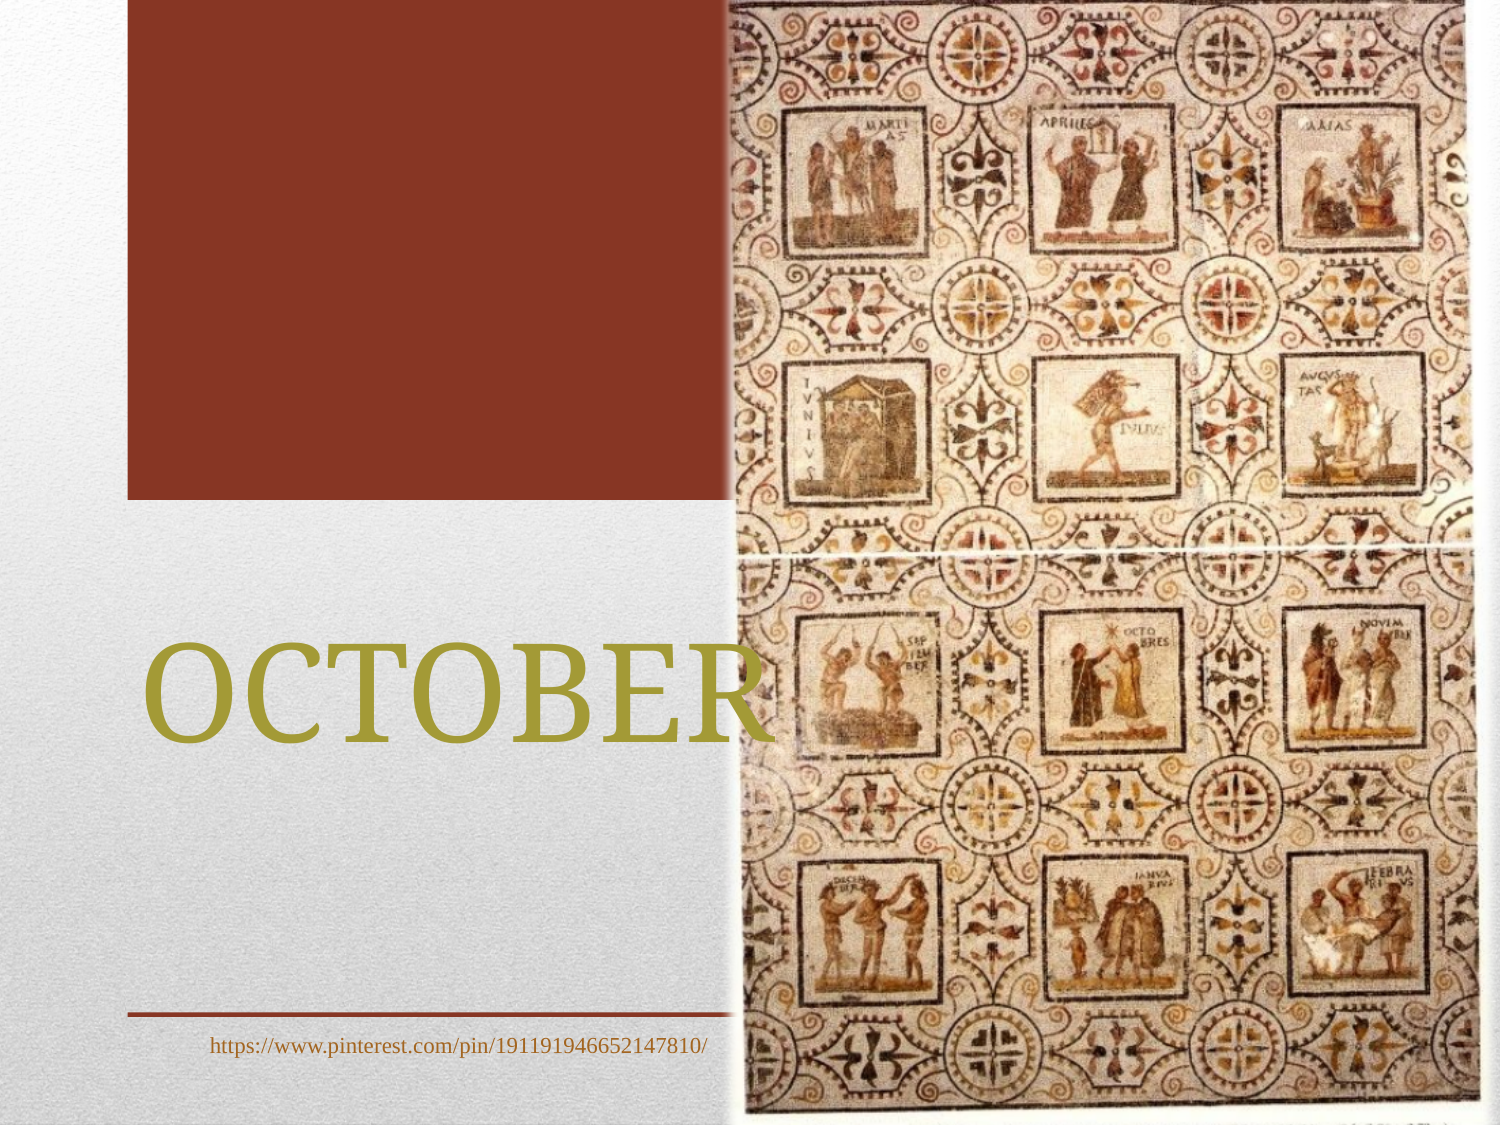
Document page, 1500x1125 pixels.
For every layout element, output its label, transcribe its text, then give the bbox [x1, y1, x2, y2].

picture [719, 0, 1500, 1125]
subtitle https://www.pinterest.com/pin/191191946652147810/ [194, 1023, 714, 1125]
title October [123, 527, 714, 777]
